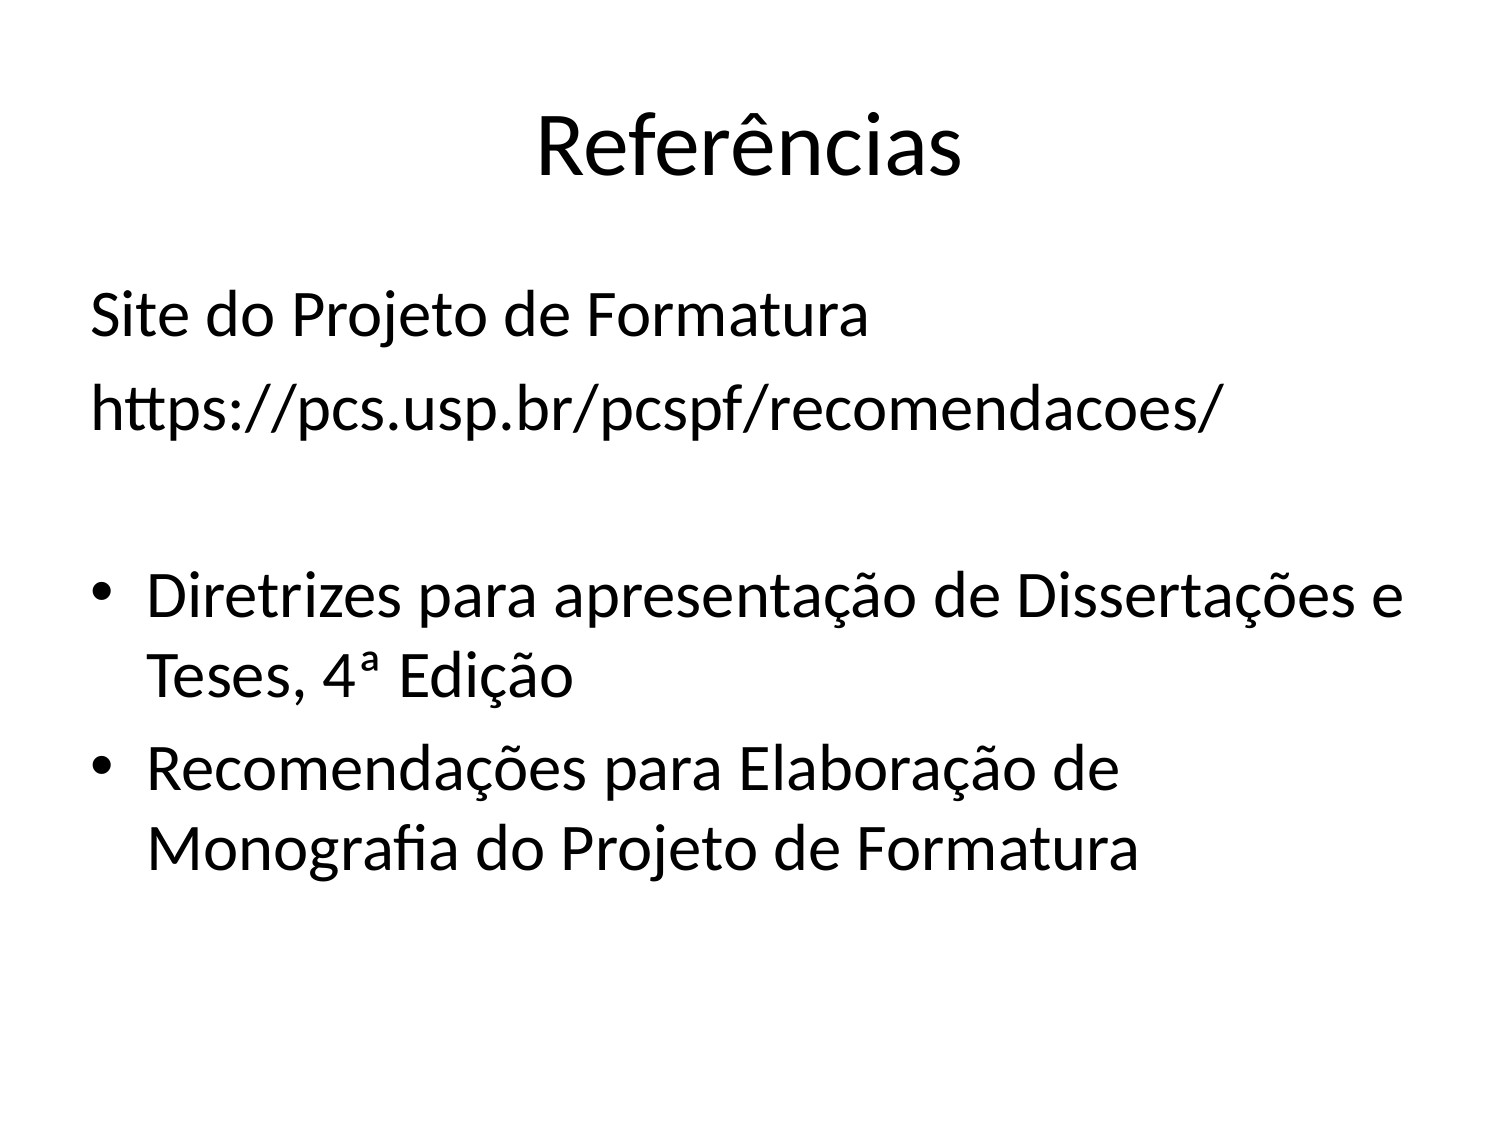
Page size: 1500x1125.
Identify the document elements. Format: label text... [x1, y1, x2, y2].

title Referências [75, 45, 1425, 233]
list Site do Projeto de Formatura https://pcs.usp.br/pcspf/recomendacoes/ Diretrizes para apresentação de Dissertações e Teses, 4ª Edição Recomendações para Elaboração de Monografia do Projeto de Formatura [75, 262, 1425, 1005]
